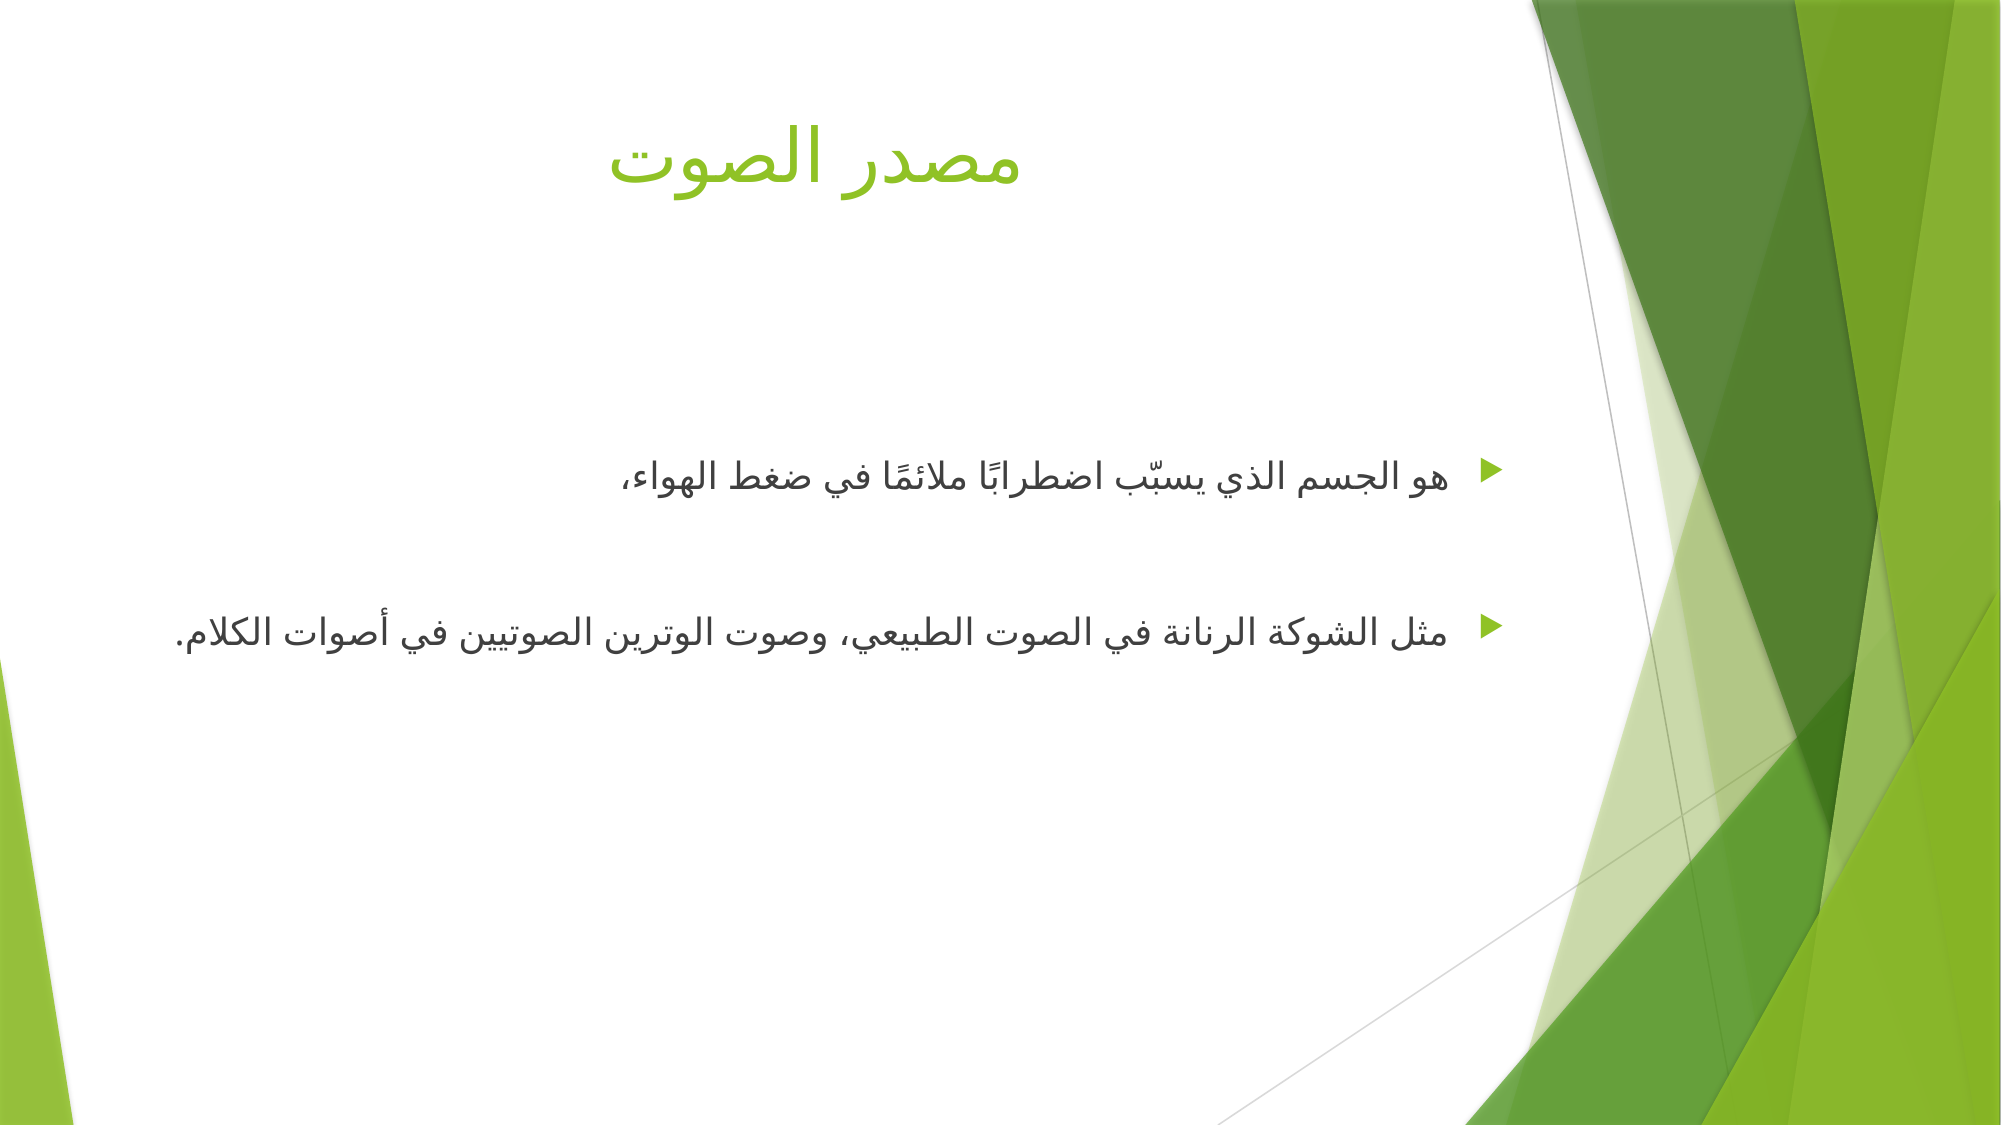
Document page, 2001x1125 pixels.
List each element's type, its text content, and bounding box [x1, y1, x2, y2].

list هو الجسم الذي يسبّب اضطرابًا ملائمًا في ضغط الهواء، مثل الشوكة الرنانة في الصوت الطبيعي، وصوت الوترين الصوتيين في أصوات الكلام. [111, 354, 1522, 992]
title مصدر الصوت [111, 99, 1522, 317]
